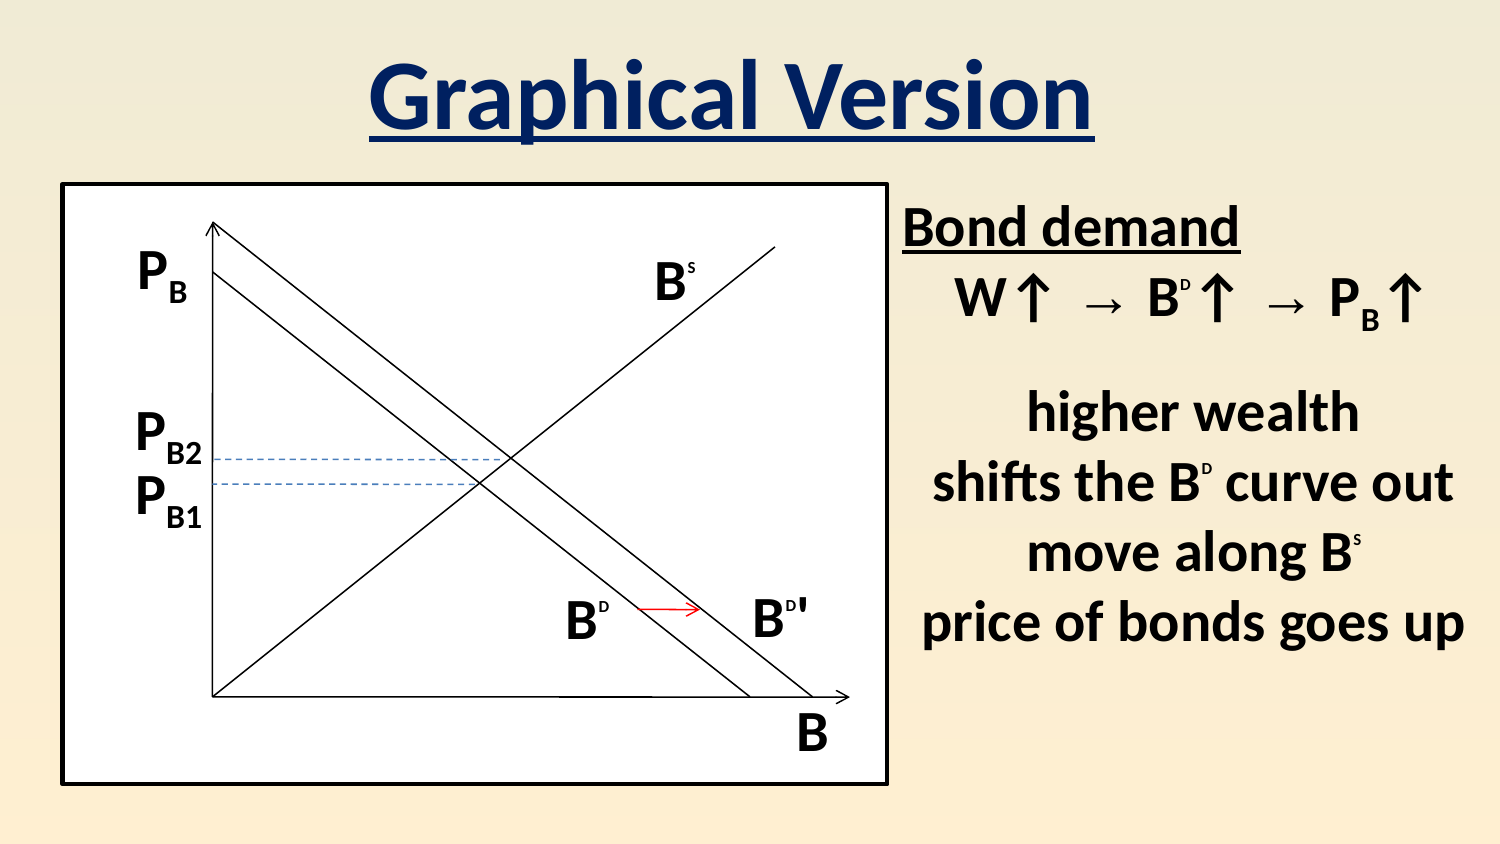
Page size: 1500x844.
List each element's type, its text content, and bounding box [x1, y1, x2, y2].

text_box Graphical Version [354, 21, 1111, 157]
text_box Bond demand W↑ → BD↑ → PB↑ higher wealth shifts the BD curve out move along BS price of bonds goes up [887, 180, 1500, 661]
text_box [62, 184, 888, 785]
